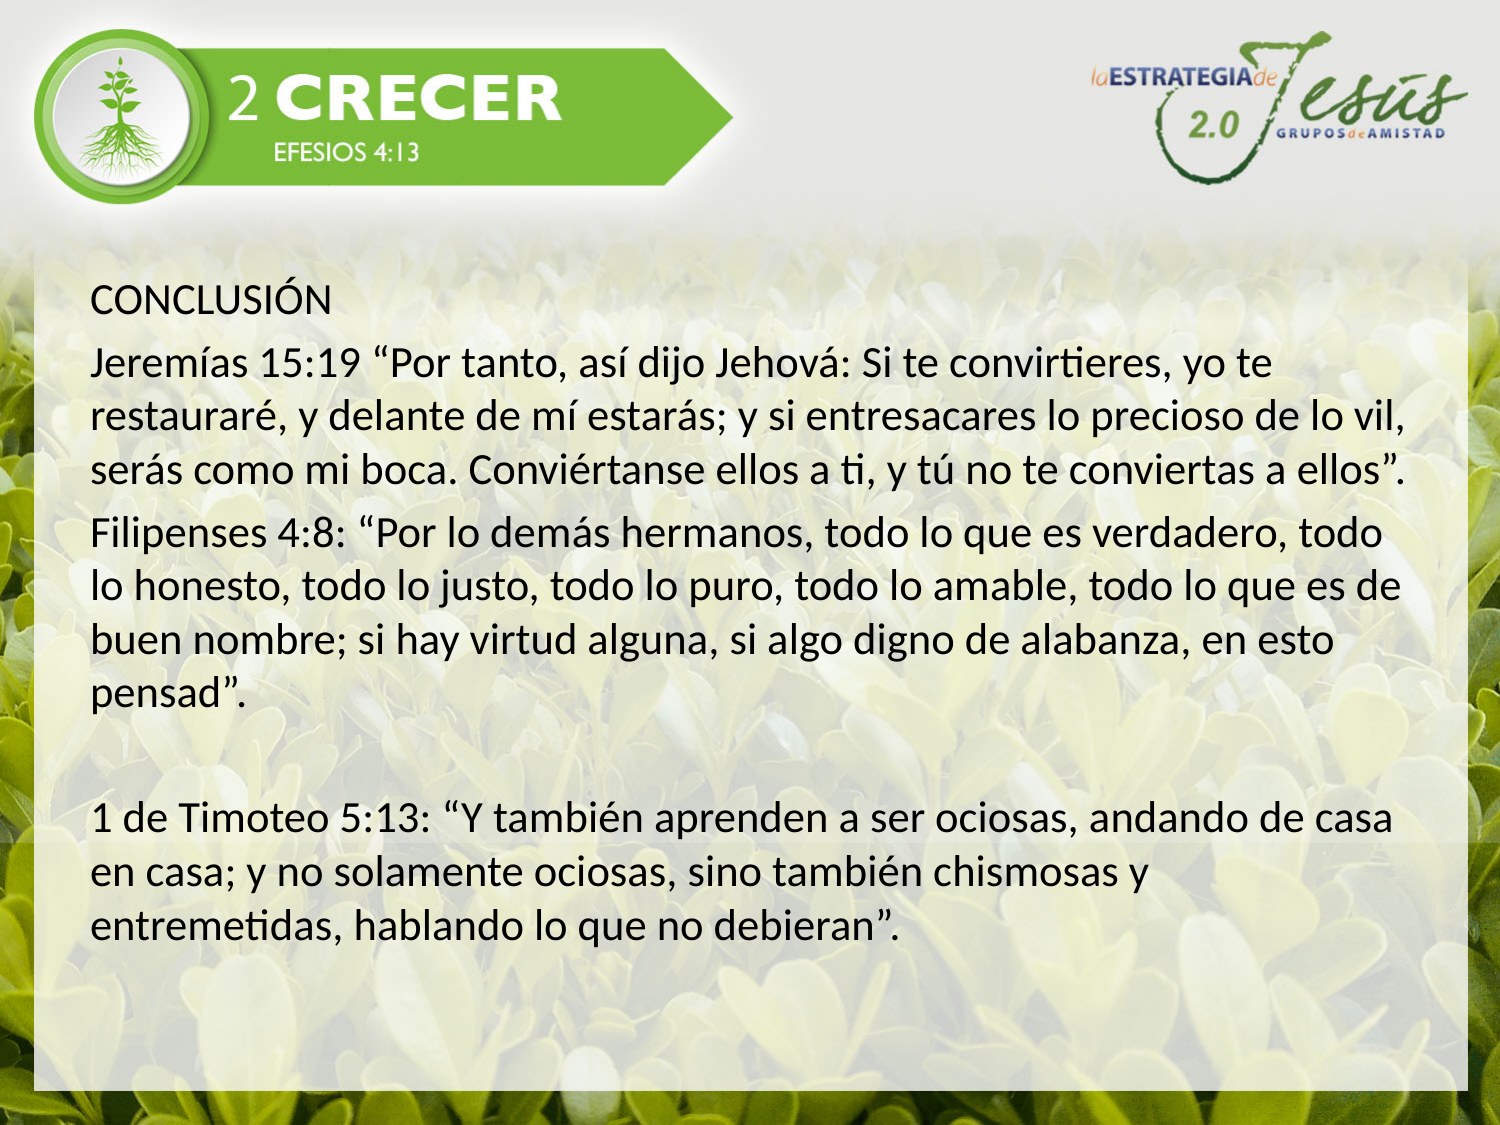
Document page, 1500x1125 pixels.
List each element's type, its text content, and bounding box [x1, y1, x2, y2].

picture [0, 0, 1500, 1125]
list CONCLUSIÓN Jeremías 15:19 “Por tanto, así dijo Jehová: Si te convirtieres, yo te restauraré, y delante de mí estarás; y si entresacares lo precioso de lo vil, serás como mi boca. Conviértanse ellos a ti, y tú no te conviertas a ellos”. Filipenses 4:8: “Por lo demás hermanos, todo lo que es verdadero, todo lo honesto, todo lo justo, todo lo puro, todo lo amable, todo lo que es de buen nombre; si hay virtud alguna, si algo digno de alabanza, en esto pensad”. 1 de Timoteo 5:13: “Y también aprenden a ser ociosas, andando de casa en casa; y no solamente ociosas, sino también chismosas y entremetidas, hablando lo que no debieran”. [75, 262, 1425, 1005]
